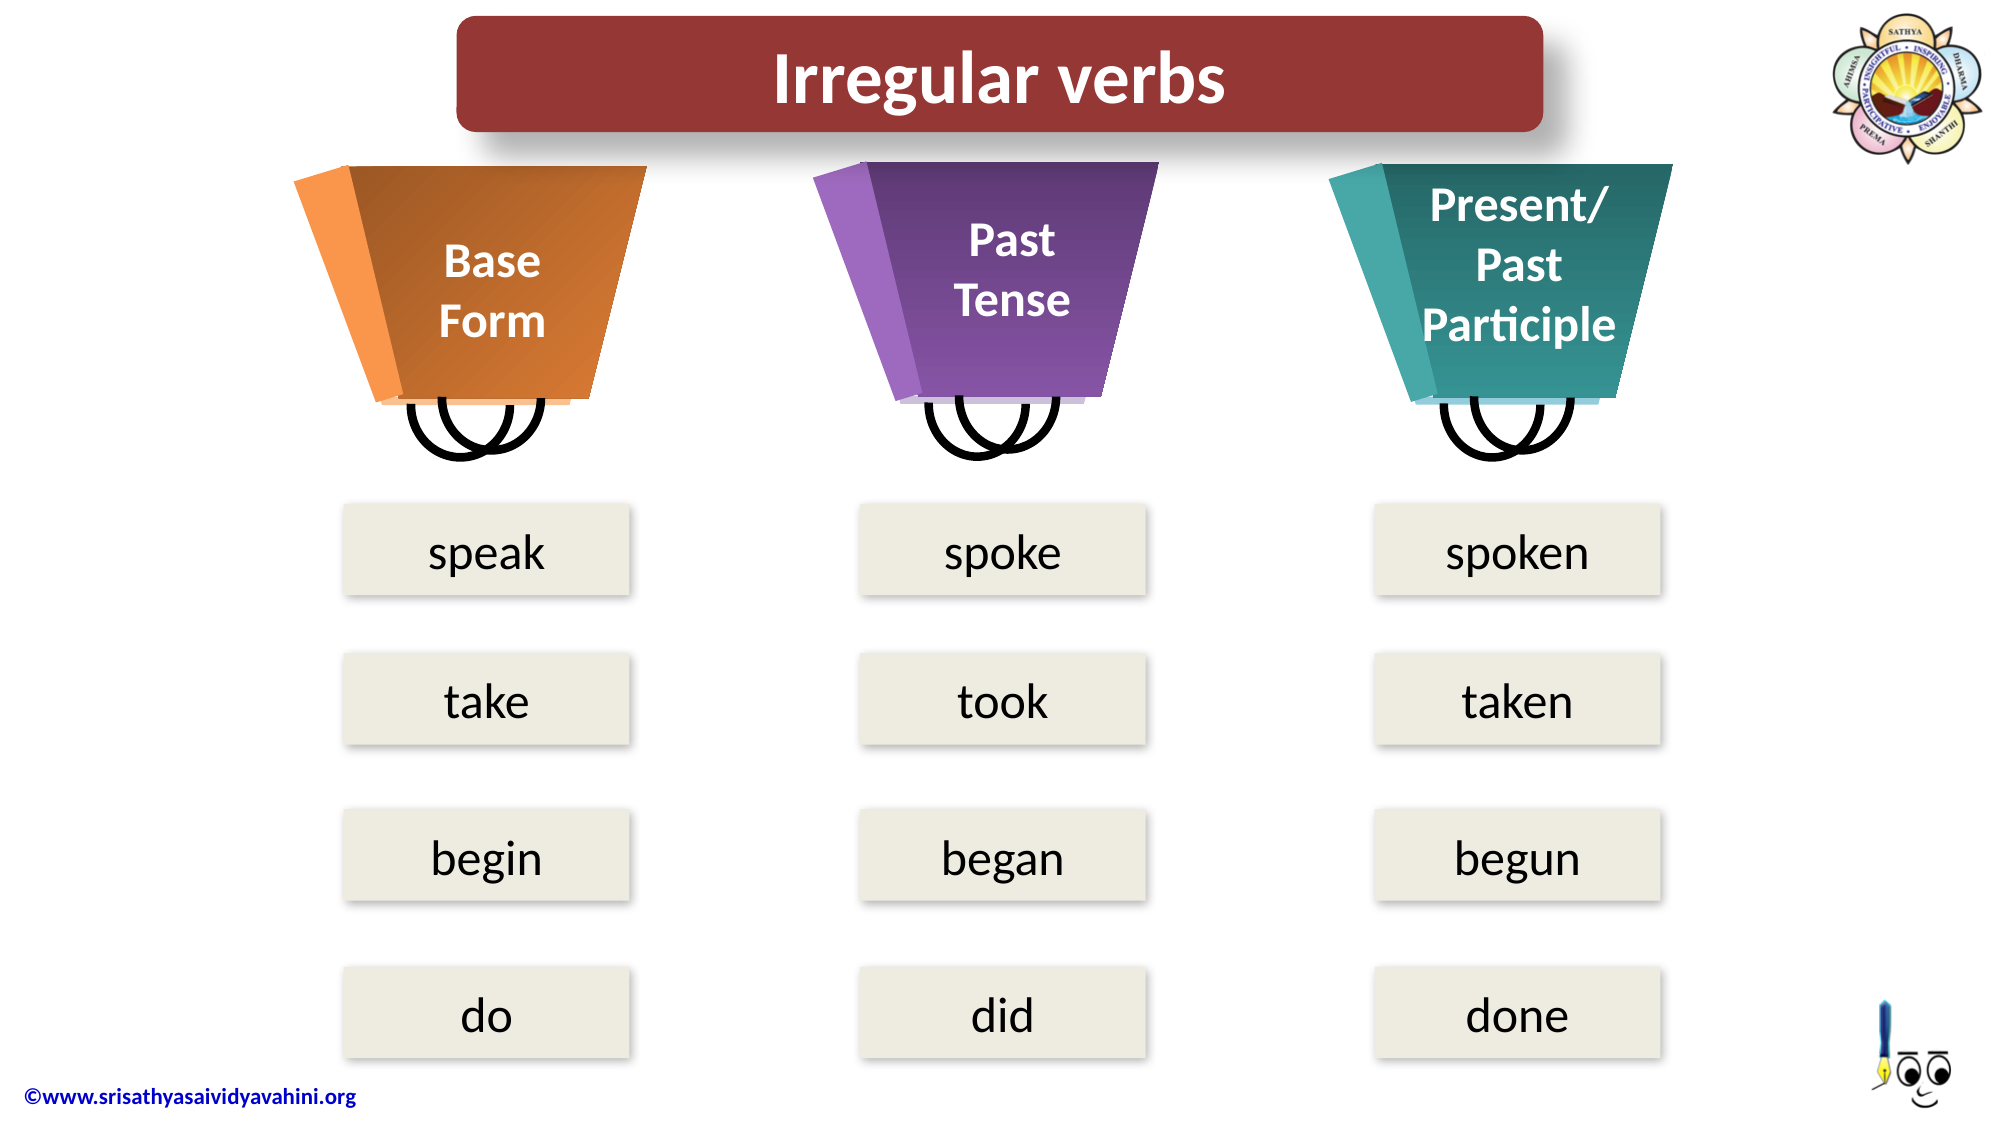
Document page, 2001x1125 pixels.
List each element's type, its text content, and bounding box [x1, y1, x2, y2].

text_box spoken [1373, 502, 1663, 597]
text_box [326, 166, 647, 462]
text_box done [1373, 965, 1663, 1060]
text_box begun [1373, 807, 1663, 903]
text_box Irregular verbs [456, 15, 1544, 133]
text_box do [342, 965, 632, 1060]
picture [1815, 971, 1966, 1122]
text_box spoke [858, 502, 1148, 597]
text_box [845, 161, 1160, 462]
text_box begin [342, 807, 632, 903]
text_box took [858, 651, 1148, 747]
text_box taken [1373, 651, 1663, 747]
picture [1827, 10, 1986, 165]
text_box speak [342, 502, 632, 597]
text_box did [858, 965, 1148, 1060]
text_box began [858, 807, 1148, 903]
text_box take [342, 651, 632, 747]
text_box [1361, 103, 1674, 462]
